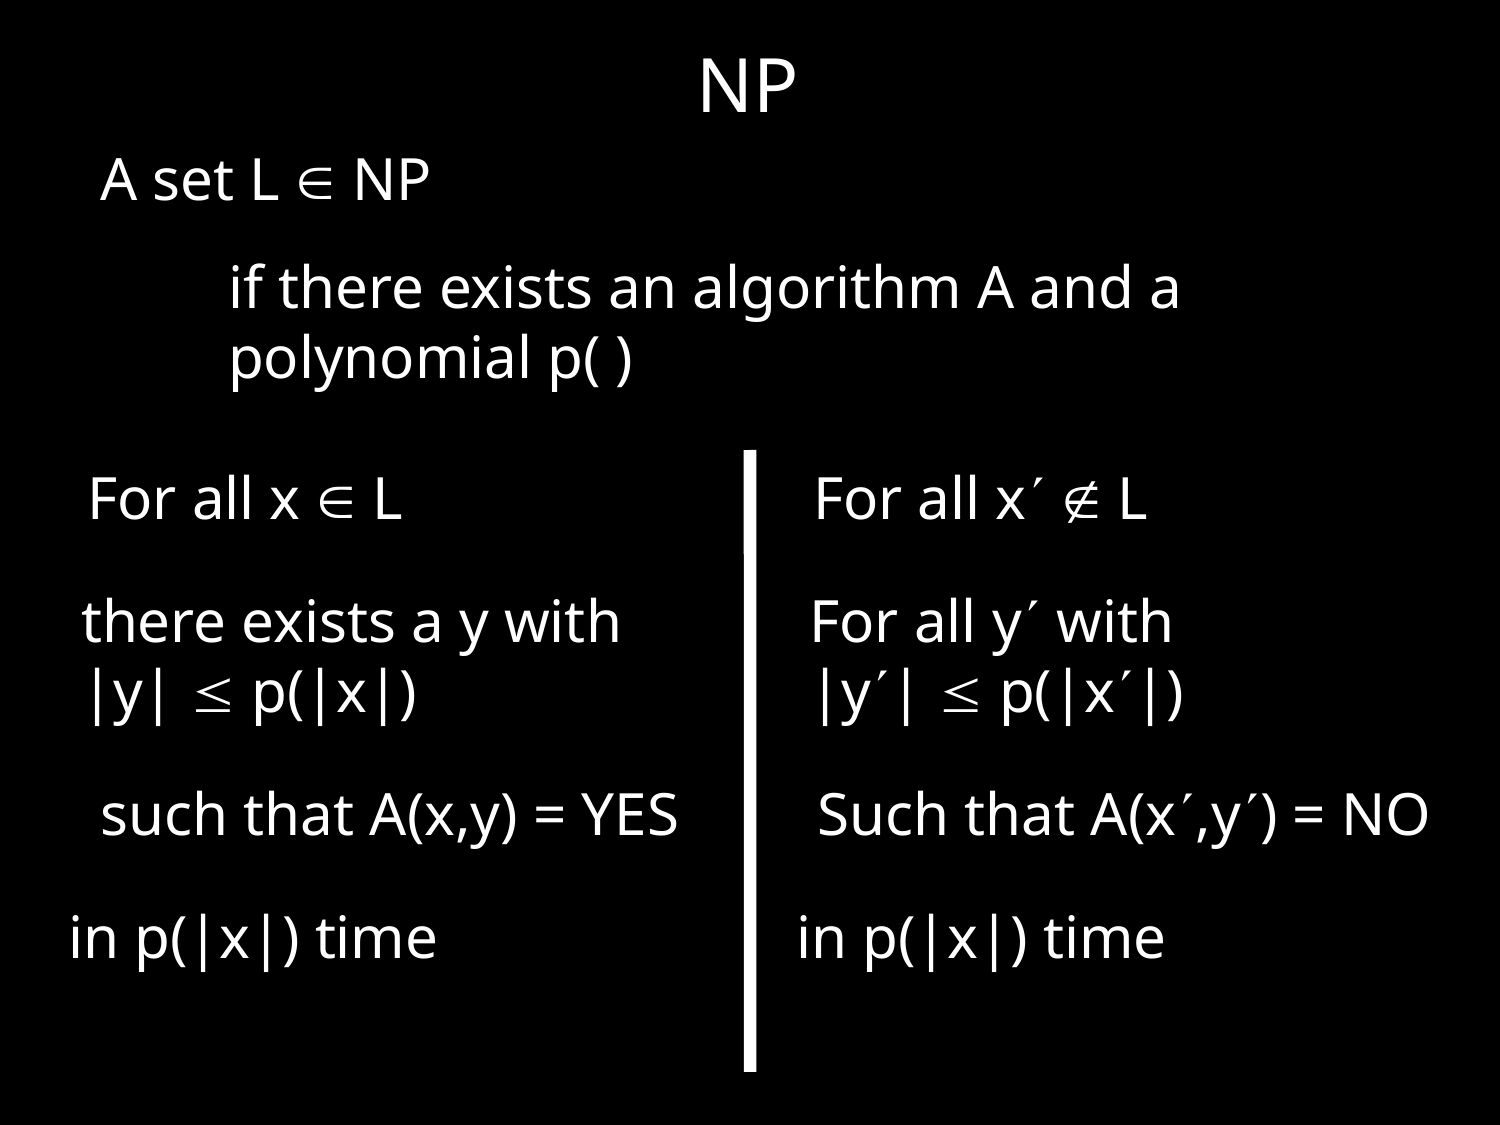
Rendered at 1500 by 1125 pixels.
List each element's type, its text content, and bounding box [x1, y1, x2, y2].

text_box For all y with |y|  p(|x|) [794, 576, 1215, 732]
text_box there exists a y with |y|  p(|x|) [66, 576, 677, 732]
text_box in p(|x|) time [781, 892, 1182, 978]
text_box in p(|x|) time [53, 892, 454, 978]
text_box For all x  L [72, 453, 419, 539]
text_box A set L  NP [85, 134, 447, 220]
text_box Such that A(x,y) = NO [802, 769, 1447, 855]
text_box NP [681, 30, 815, 136]
text_box if there exists an algorithm A and a polynomial p( ) [213, 242, 1287, 398]
text_box For all x  L [798, 453, 1164, 539]
text_box such that A(x,y) = YES [85, 769, 695, 855]
